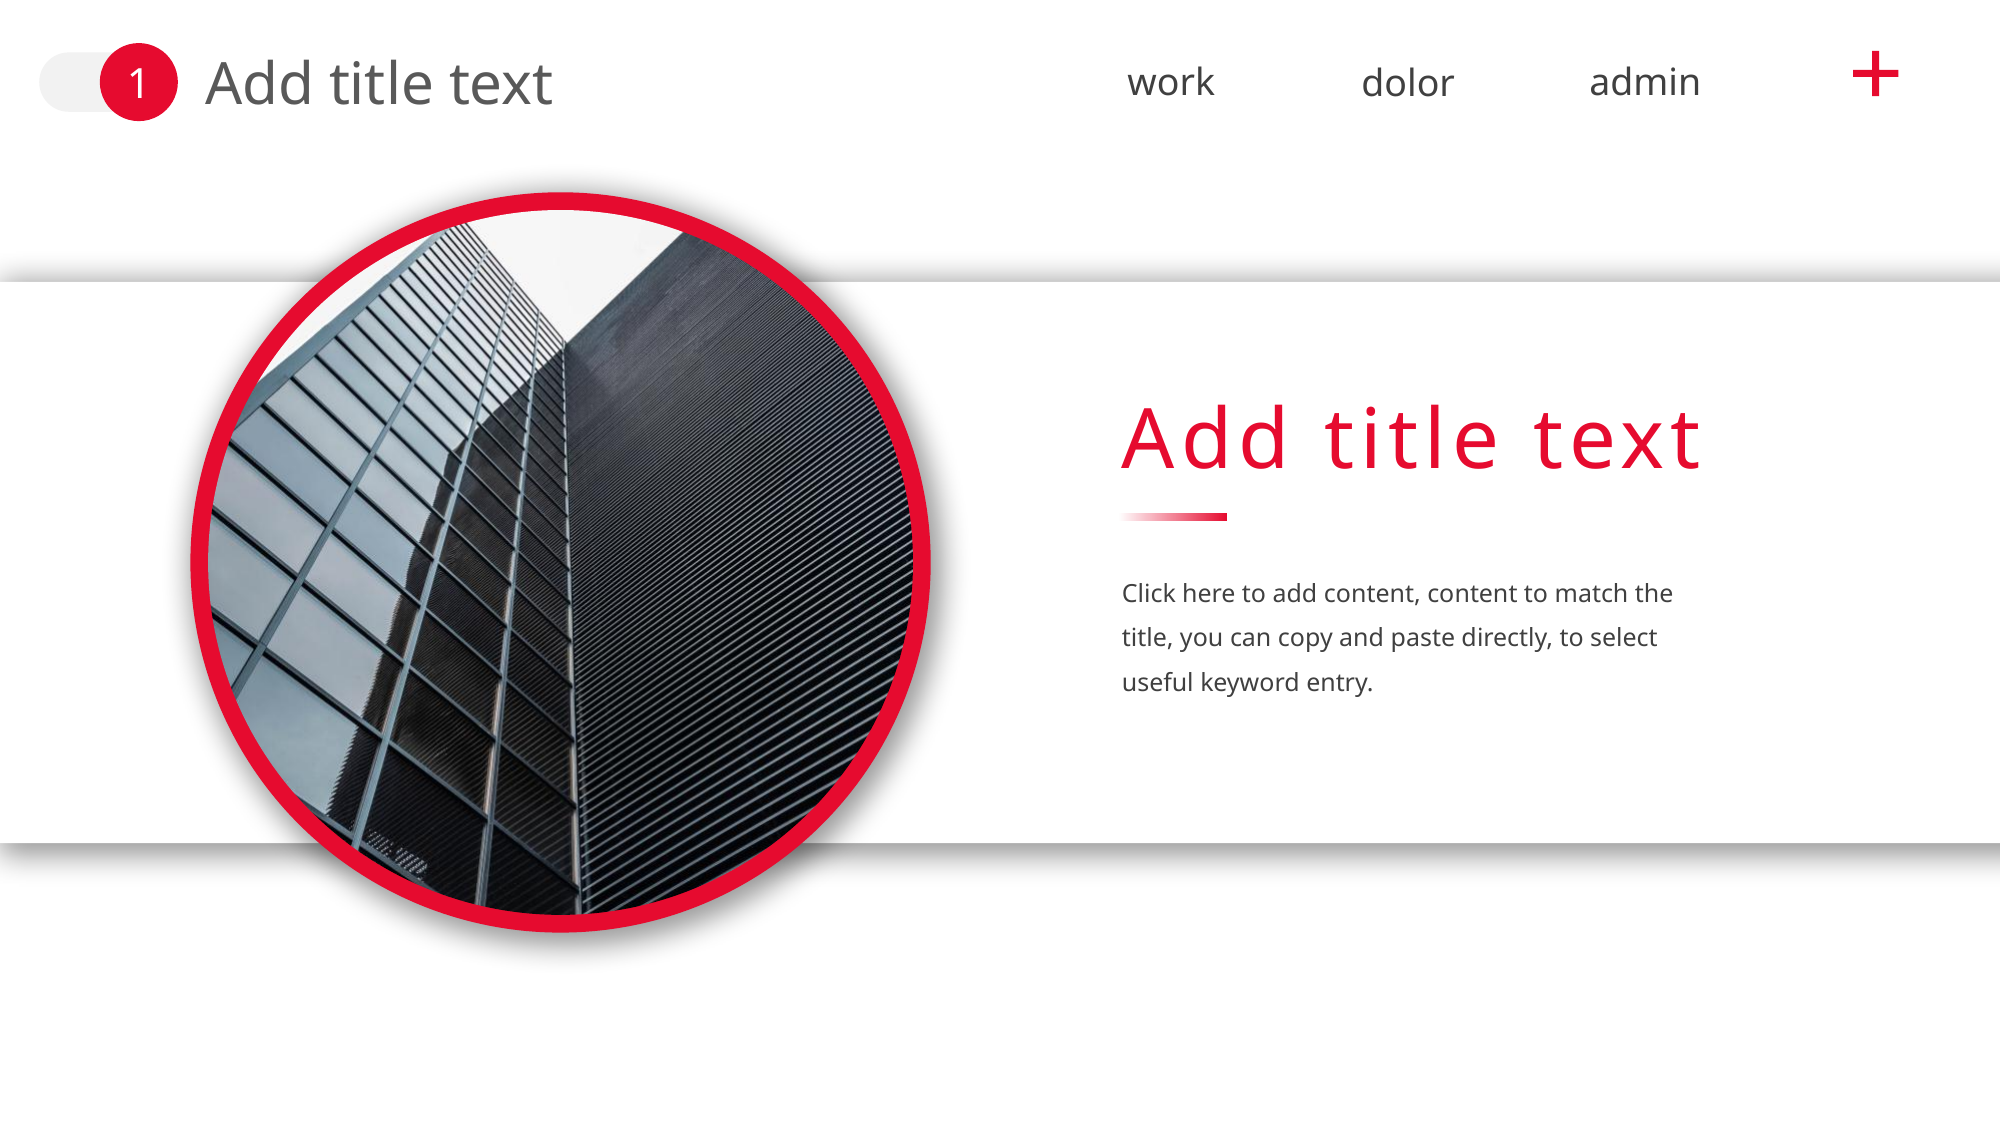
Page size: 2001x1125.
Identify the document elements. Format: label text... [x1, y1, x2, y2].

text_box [39, 39, 624, 125]
text_box [1852, 50, 1899, 97]
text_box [1107, 377, 1810, 701]
text_box admin [1555, 50, 1735, 111]
text_box work [1081, 50, 1261, 111]
text_box [0, 281, 293, 844]
text_box [207, 208, 915, 916]
text_box [842, 281, 2000, 844]
text_box [189, 191, 932, 934]
text_box dolor [1318, 51, 1498, 111]
